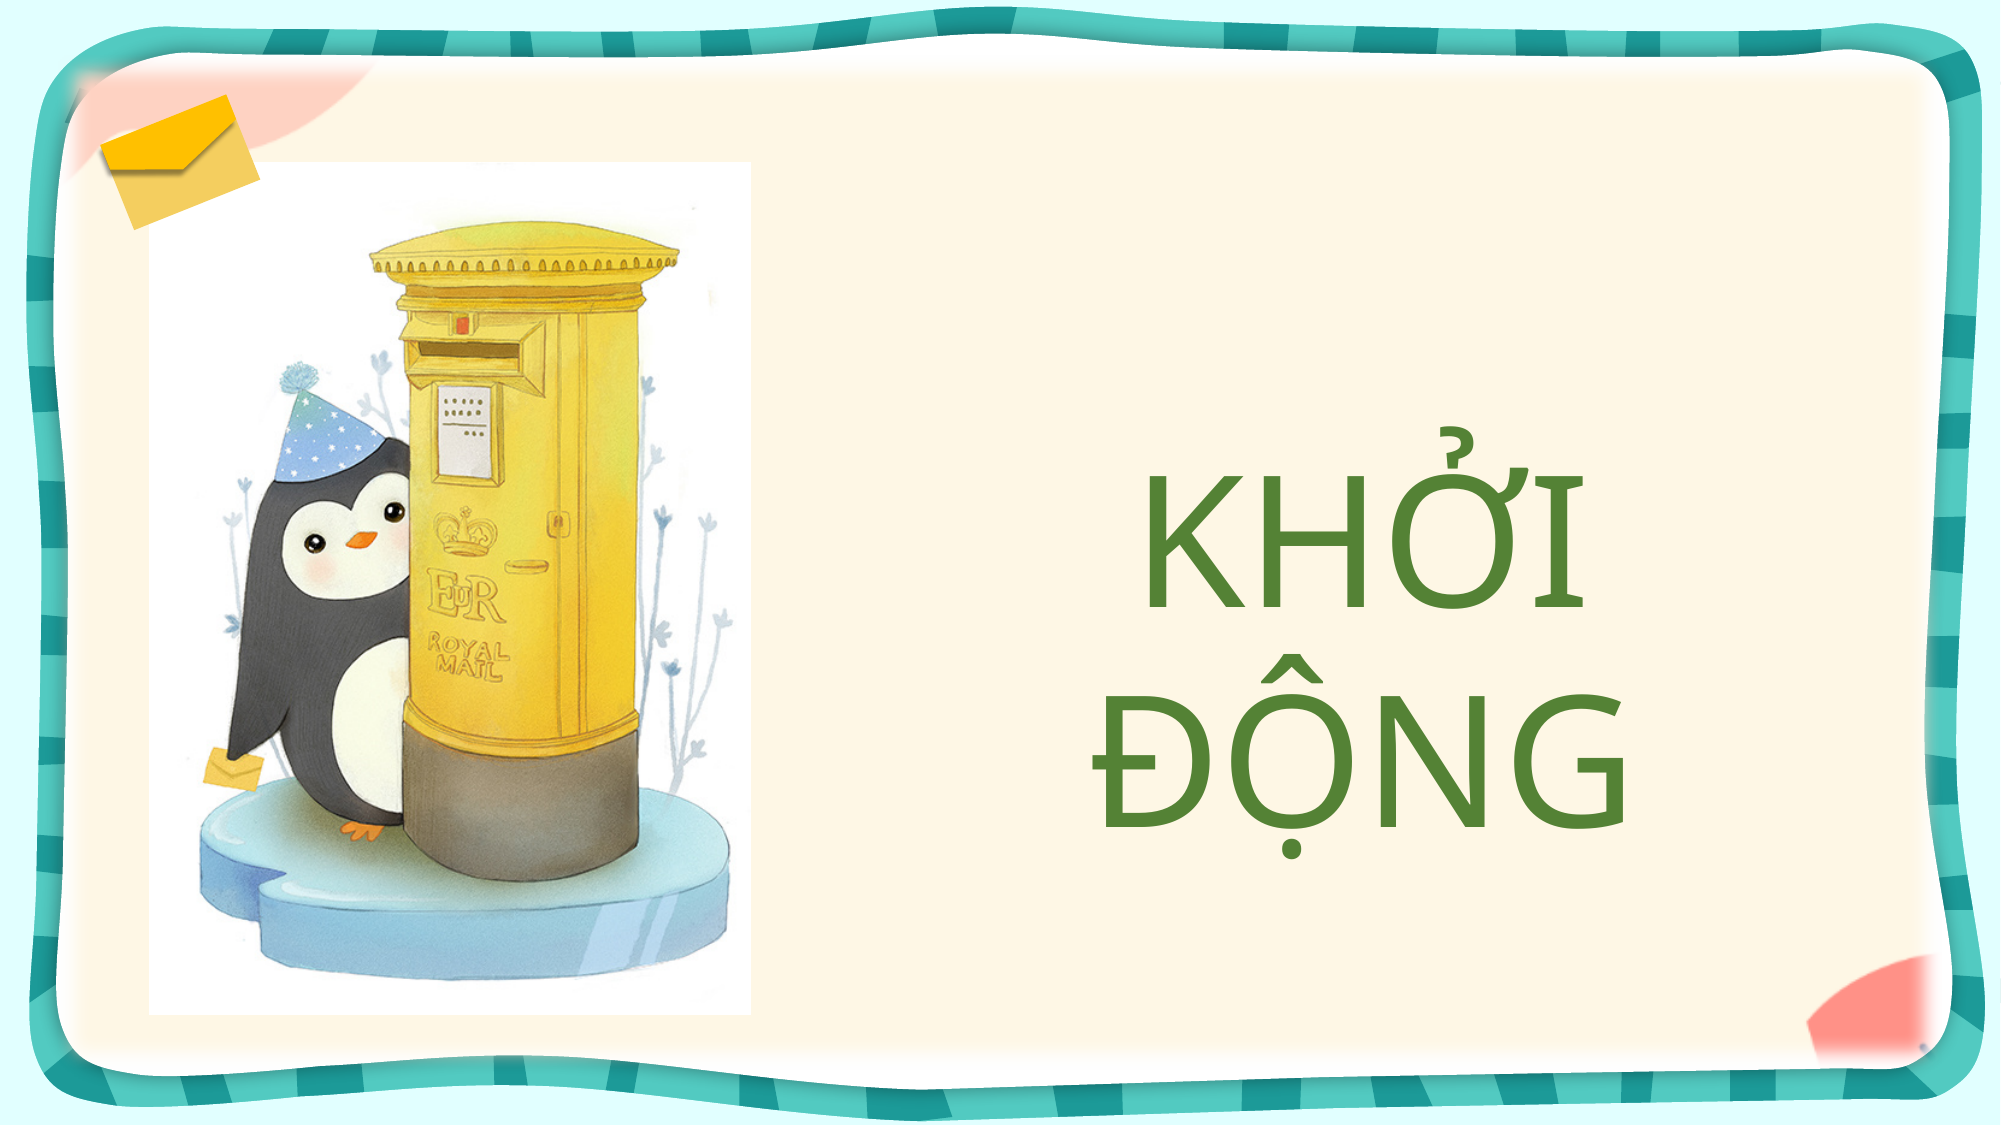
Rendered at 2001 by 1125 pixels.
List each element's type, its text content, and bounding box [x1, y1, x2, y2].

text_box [112, 116, 249, 209]
text_box KHỞI ĐỘNG [855, 417, 1868, 872]
picture [74, 77, 1912, 1040]
